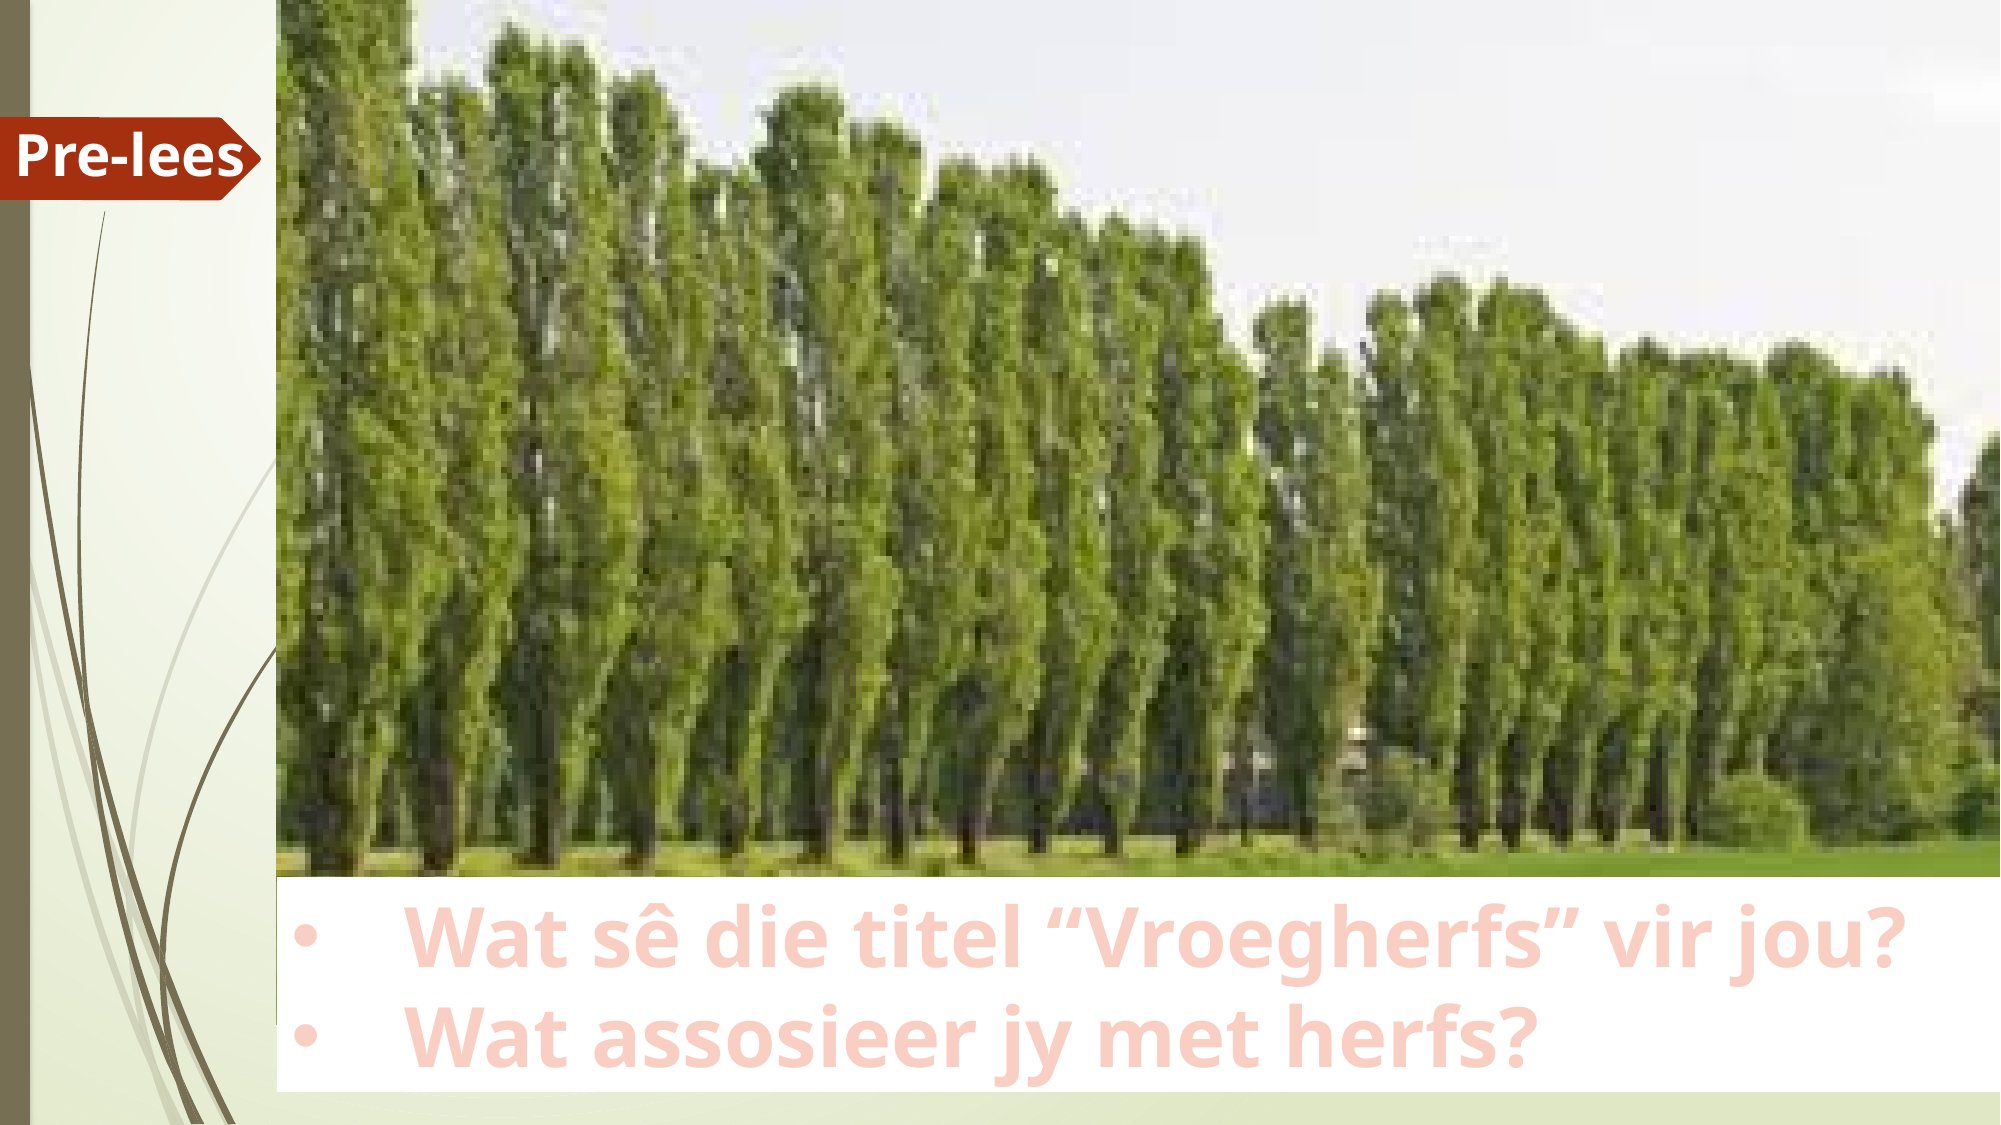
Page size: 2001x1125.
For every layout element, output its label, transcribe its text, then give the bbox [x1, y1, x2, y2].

text_box Wat sê die titel “Vroegherfs” vir jou? Wat assosieer jy met herfs? [276, 1031, 2000, 1092]
text_box Pre-lees [0, 110, 271, 196]
picture [276, 0, 2000, 1025]
